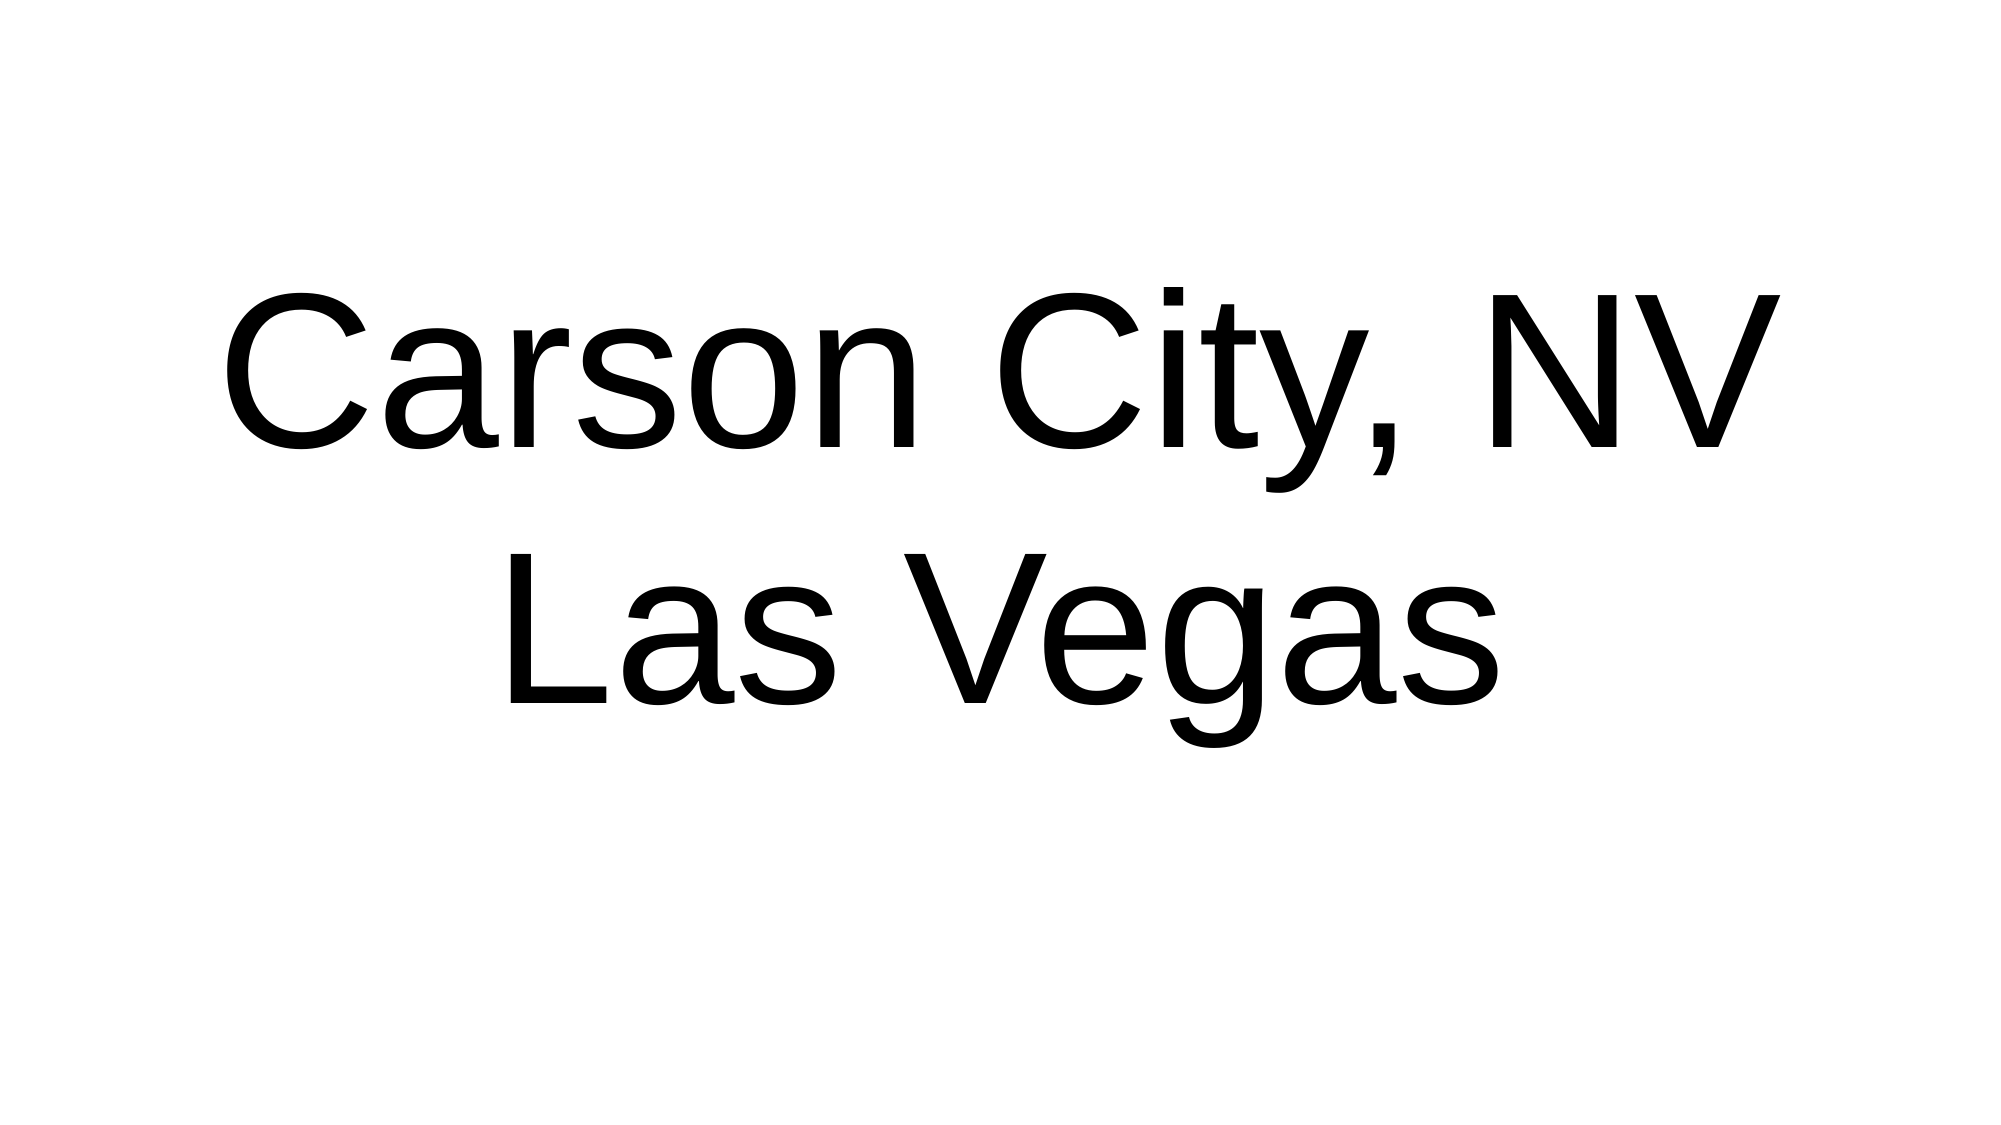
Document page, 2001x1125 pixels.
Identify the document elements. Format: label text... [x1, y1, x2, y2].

list Carson City, NV Las Vegas [137, 249, 1863, 1014]
